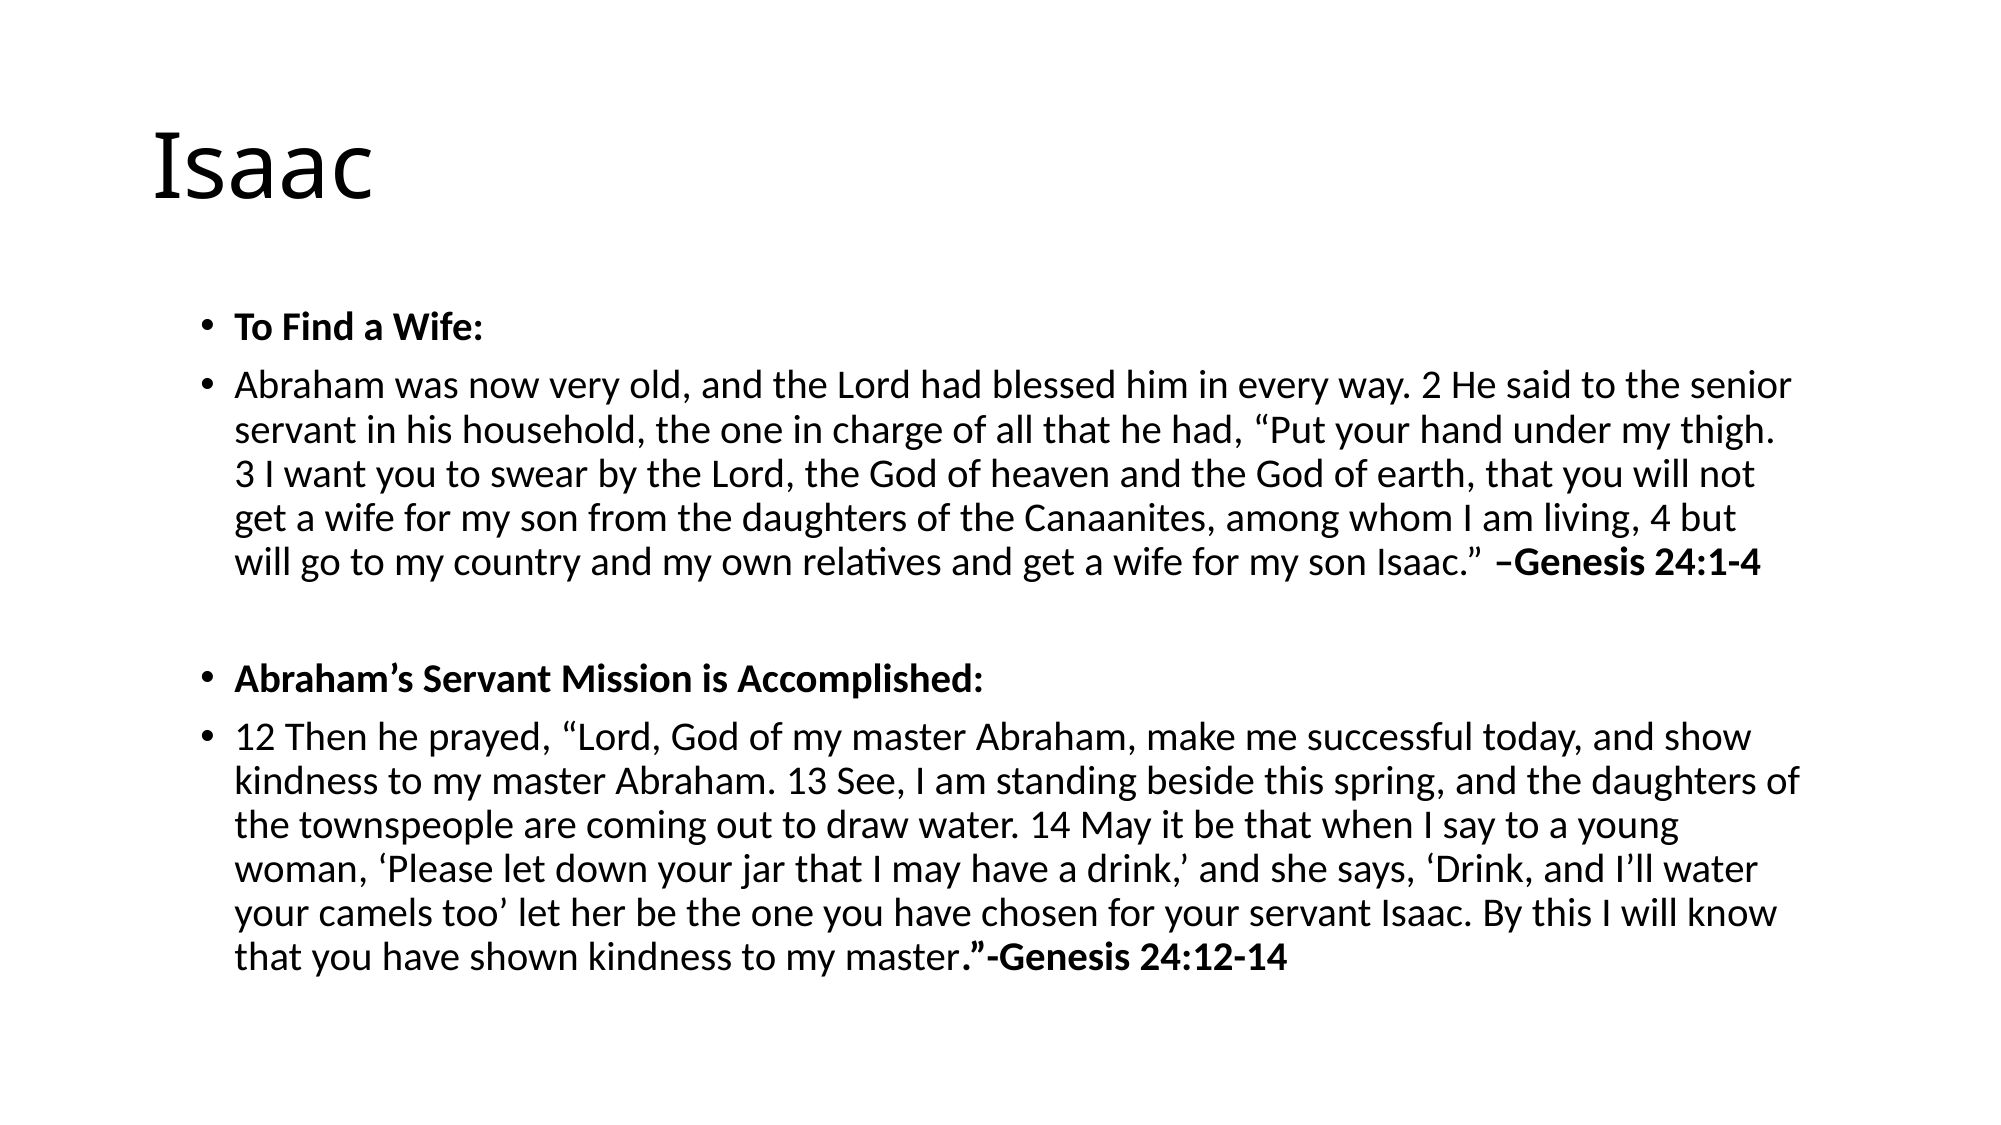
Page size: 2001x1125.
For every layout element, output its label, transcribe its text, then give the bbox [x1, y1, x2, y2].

list To Find a Wife: Abraham was now very old, and the Lord had blessed him in every way. 2 He said to the senior servant in his household, the one in charge of all that he had, “Put your hand under my thigh. 3 I want you to swear by the Lord, the God of heaven and the God of earth, that you will not get a wife for my son from the daughters of the Canaanites, among whom I am living, 4 but will go to my country and my own relatives and get a wife for my son Isaac.” –Genesis 24:1-4 Abraham’s Servant Mission is Accomplished: 12 Then he prayed, “Lord, God of my master Abraham, make me successful today, and show kindness to my master Abraham. 13 See, I am standing beside this spring, and the daughters of the townspeople are coming out to draw water. 14 May it be that when I say to a young woman, ‘Please let down your jar that I may have a drink,’ and she says, ‘Drink, and I’ll water your camels too’ let her be the one you have chosen for your servant Isaac. By this I will know that you have shown kindness to my master.”-Genesis 24:12-14 [185, 297, 1821, 1021]
title Isaac [137, 59, 1863, 278]
